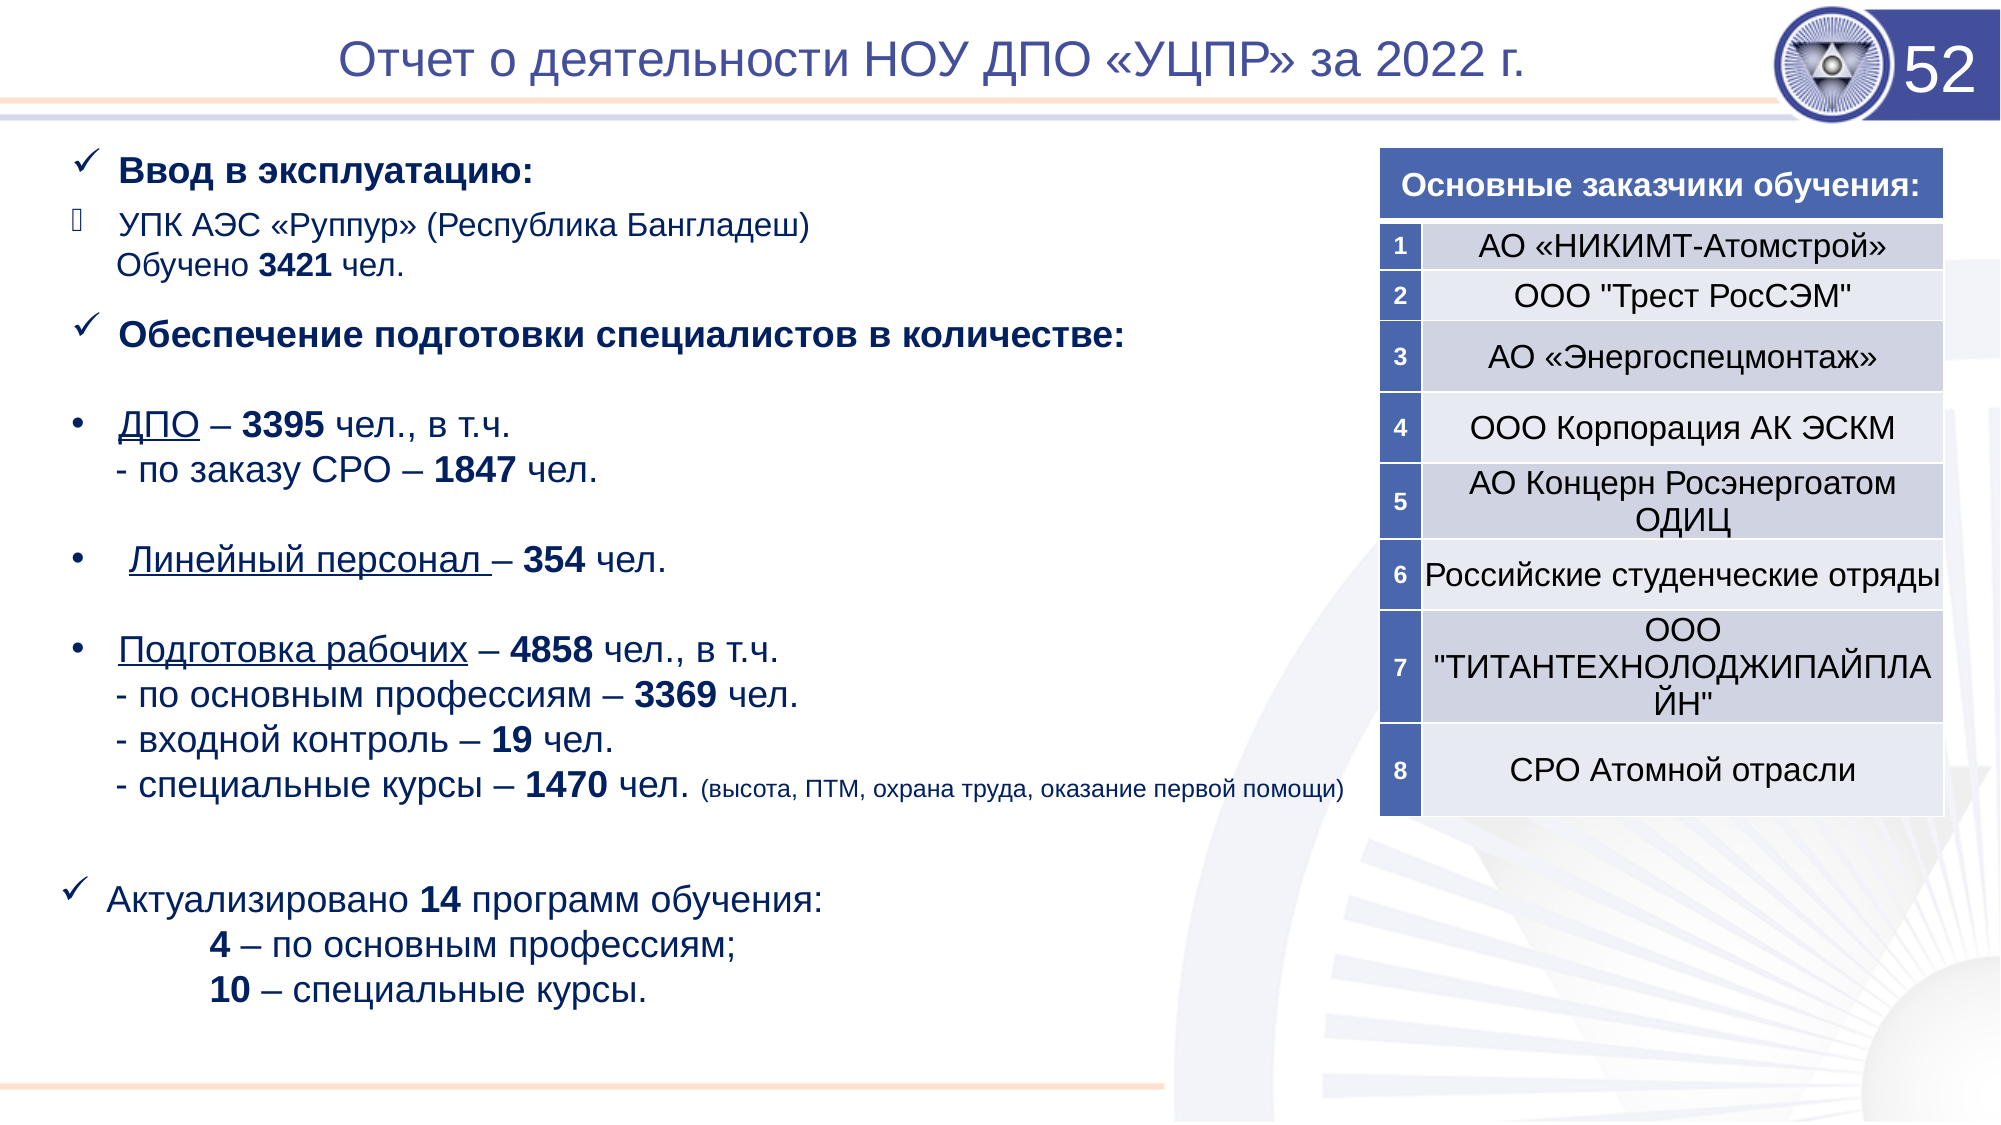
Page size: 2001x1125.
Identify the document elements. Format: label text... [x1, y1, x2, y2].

table_cell АО Концерн Росэнергоатом ОДИЦ [1423, 464, 1943, 538]
table_cell ООО "Трест РосСЭМ" [1423, 271, 1943, 320]
slide_number 52 [1542, 35, 1993, 96]
text_box Ввод в эксплуатацию: УПК АЭС «Руппур» (Республика Бангладеш) Обучено 3421 чел. [56, 138, 1451, 291]
table_cell СРО Атомной отрасли [1423, 724, 1943, 816]
title Отчет о деятельности НОУ ДПО «УЦПР» за 2022 г. [276, 33, 1589, 88]
text_box Актуализировано 14 программ обучения: 4 – по основным профессиям; 10 – специальные курсы. [44, 867, 1379, 1017]
table_cell Российские студенческие отряды [1423, 540, 1943, 609]
table_cell 6 [1380, 540, 1421, 609]
table_cell ООО "ТИТАНТЕХНОЛОДЖИПАЙПЛАЙН" [1423, 611, 1943, 722]
table_cell 3 [1380, 321, 1421, 391]
table_cell ООО Корпорация АК ЭСКМ [1423, 393, 1943, 462]
table_cell 2 [1380, 271, 1421, 320]
picture [0, 0, 2001, 1125]
text_box Обеспечение подготовки специалистов в количестве: ДПО – 3395 чел., в т.ч. - по заказу СРО – 1847 чел. Линейный персонал – 354 чел. Подготовка рабочих – 4858 чел., в т.ч. - по основным профессиям – 3369 чел. - входной контроль – 19 чел. - специальные курсы – 1470 чел. (высота, ПТМ, охрана труда, оказание первой помощи) [56, 302, 1378, 813]
table_cell 7 [1380, 611, 1421, 722]
table_cell АО «НИКИМТ-Атомстрой» [1423, 224, 1943, 269]
table_cell 1 [1380, 224, 1421, 269]
table_cell 8 [1380, 724, 1421, 816]
table_cell 5 [1380, 464, 1421, 538]
table_cell АО «Энергоспецмонтаж» [1423, 321, 1943, 391]
table_cell 4 [1380, 393, 1421, 462]
table_header Основные заказчики обучения: [1380, 148, 1943, 218]
